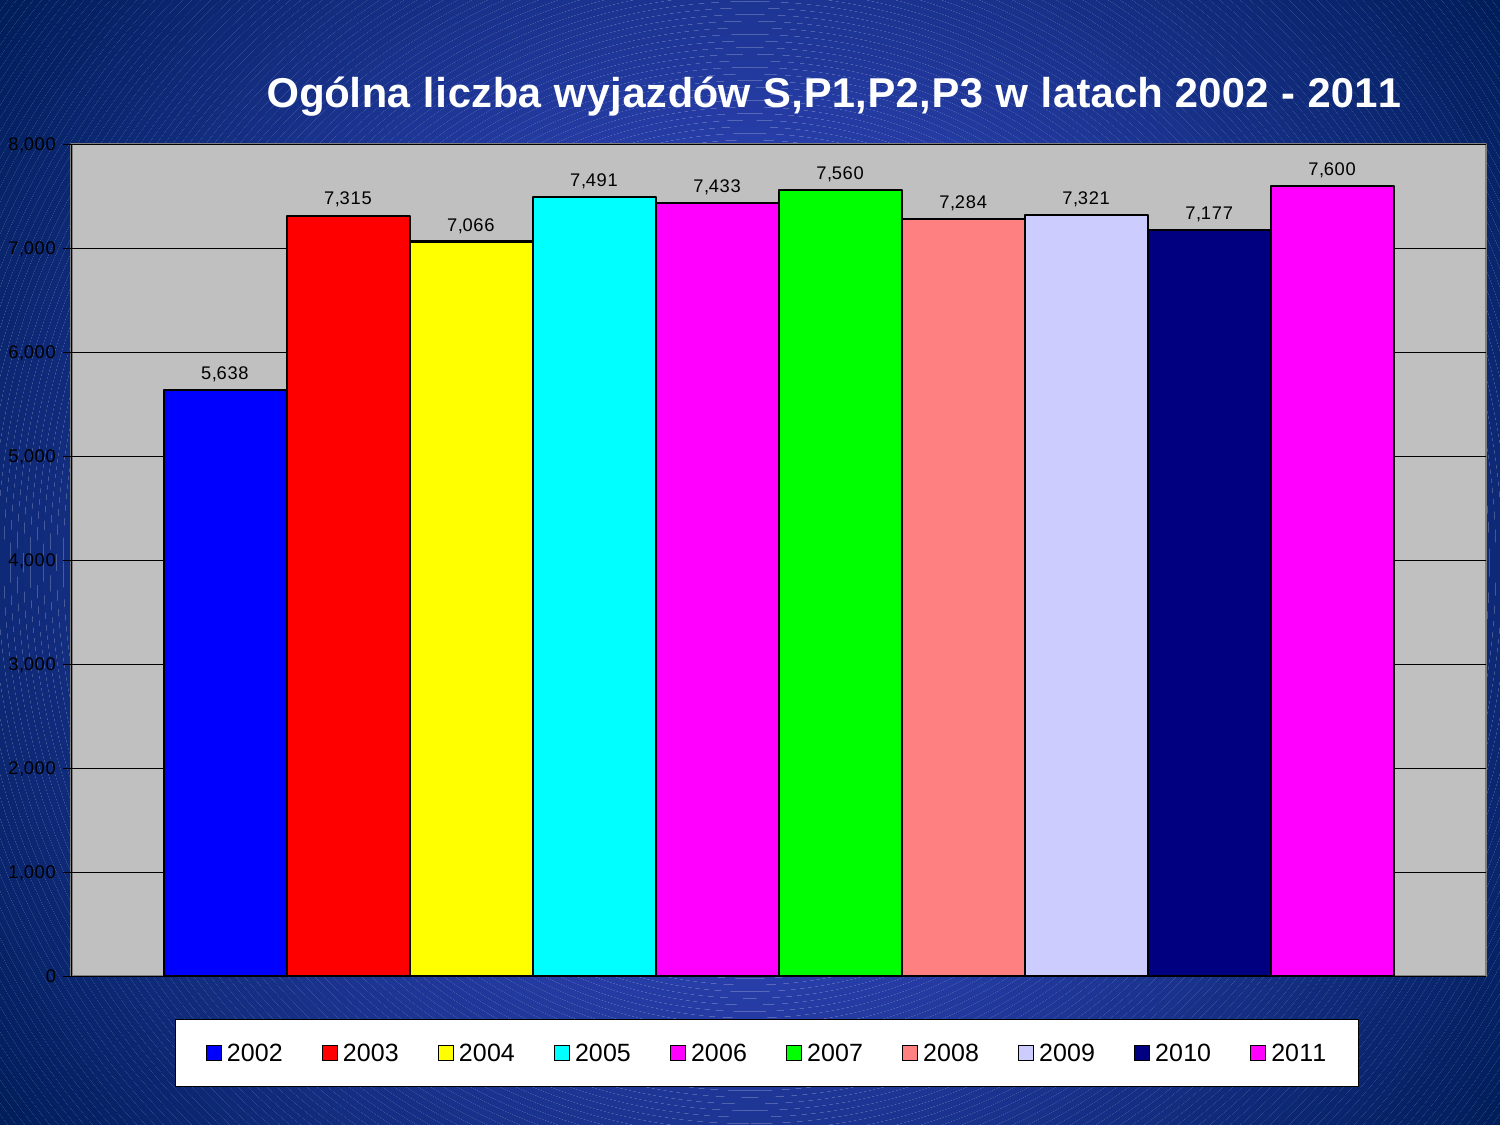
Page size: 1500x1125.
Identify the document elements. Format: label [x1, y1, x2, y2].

chart [0, 0, 1500, 1125]
